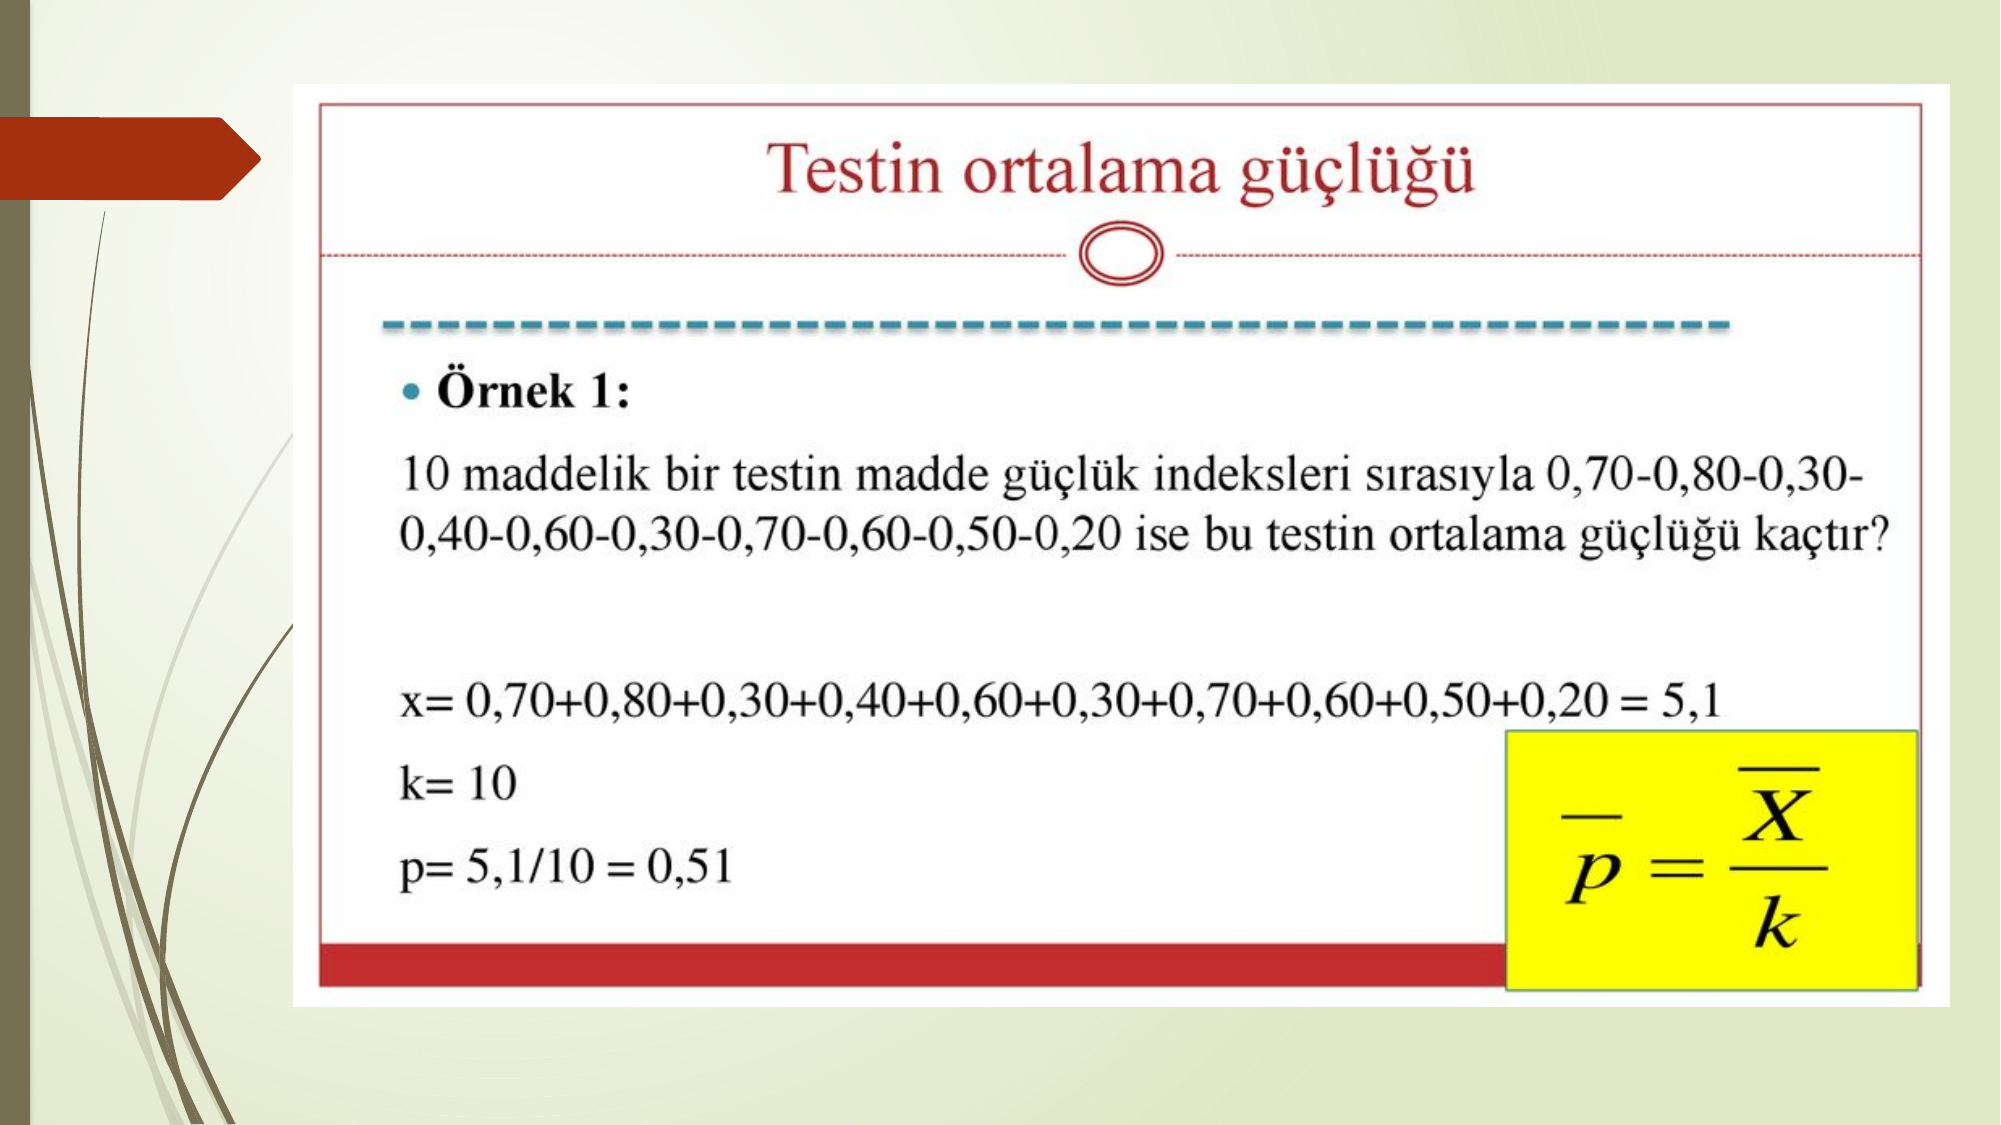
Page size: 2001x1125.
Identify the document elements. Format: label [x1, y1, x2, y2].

list [293, 83, 1951, 1008]
